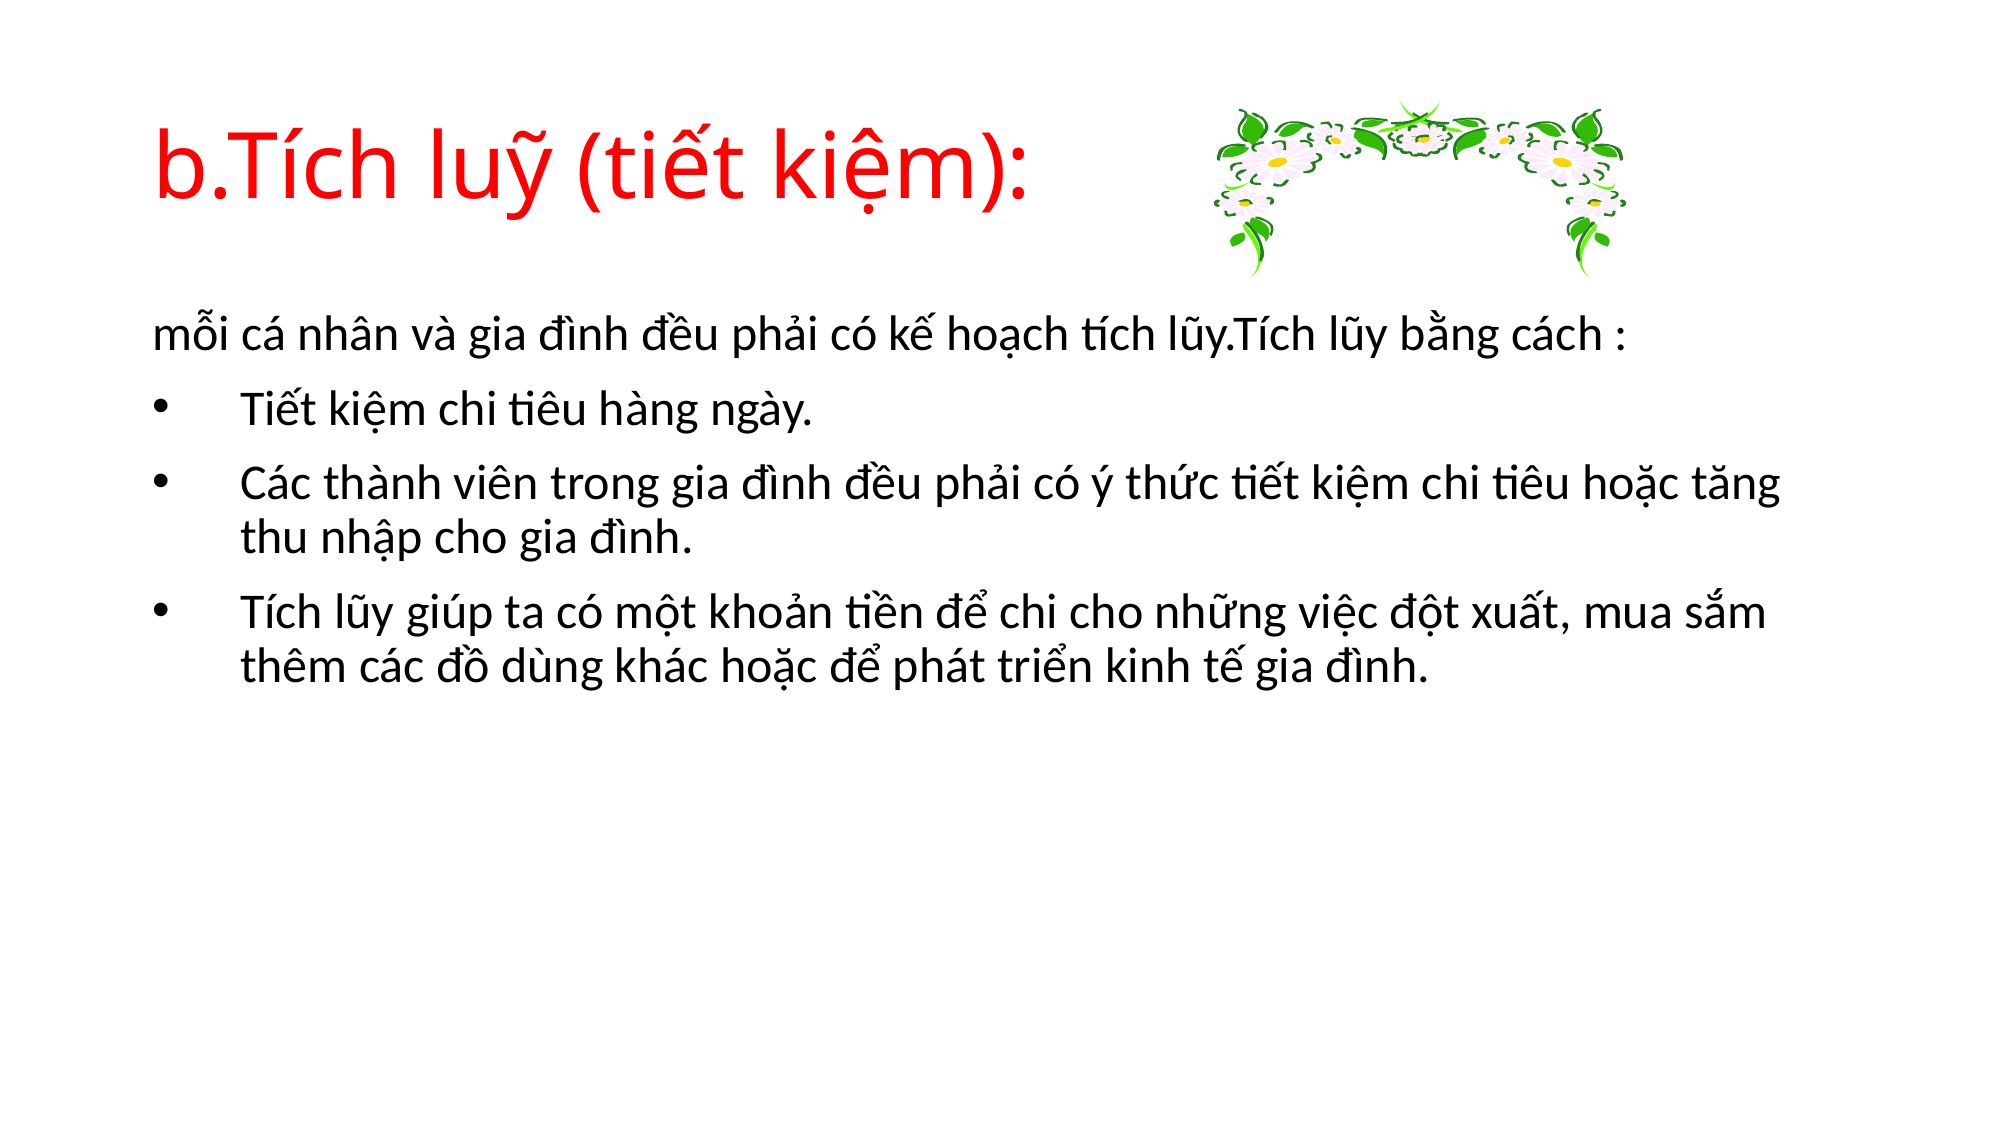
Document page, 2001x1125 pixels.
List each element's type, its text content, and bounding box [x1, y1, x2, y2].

title b.Tích luỹ (tiết kiệm): [137, 59, 1863, 278]
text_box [1212, 99, 1628, 278]
list mỗi cá nhân và gia đình đều phải có kế hoạch tích lũy.Tích lũy bằng cách : Tiết kiệm chi tiêu hàng ngày. Các thành viên trong gia đình đều phải có ý thức tiết kiệm chi tiêu hoặc tăng thu nhập cho gia đình. Tích lũy giúp ta có một khoản tiền để chi cho những việc đột xuất, mua sắm thêm các đồ dùng khác hoặc để phát triển kinh tế gia đình. [137, 299, 1863, 1014]
